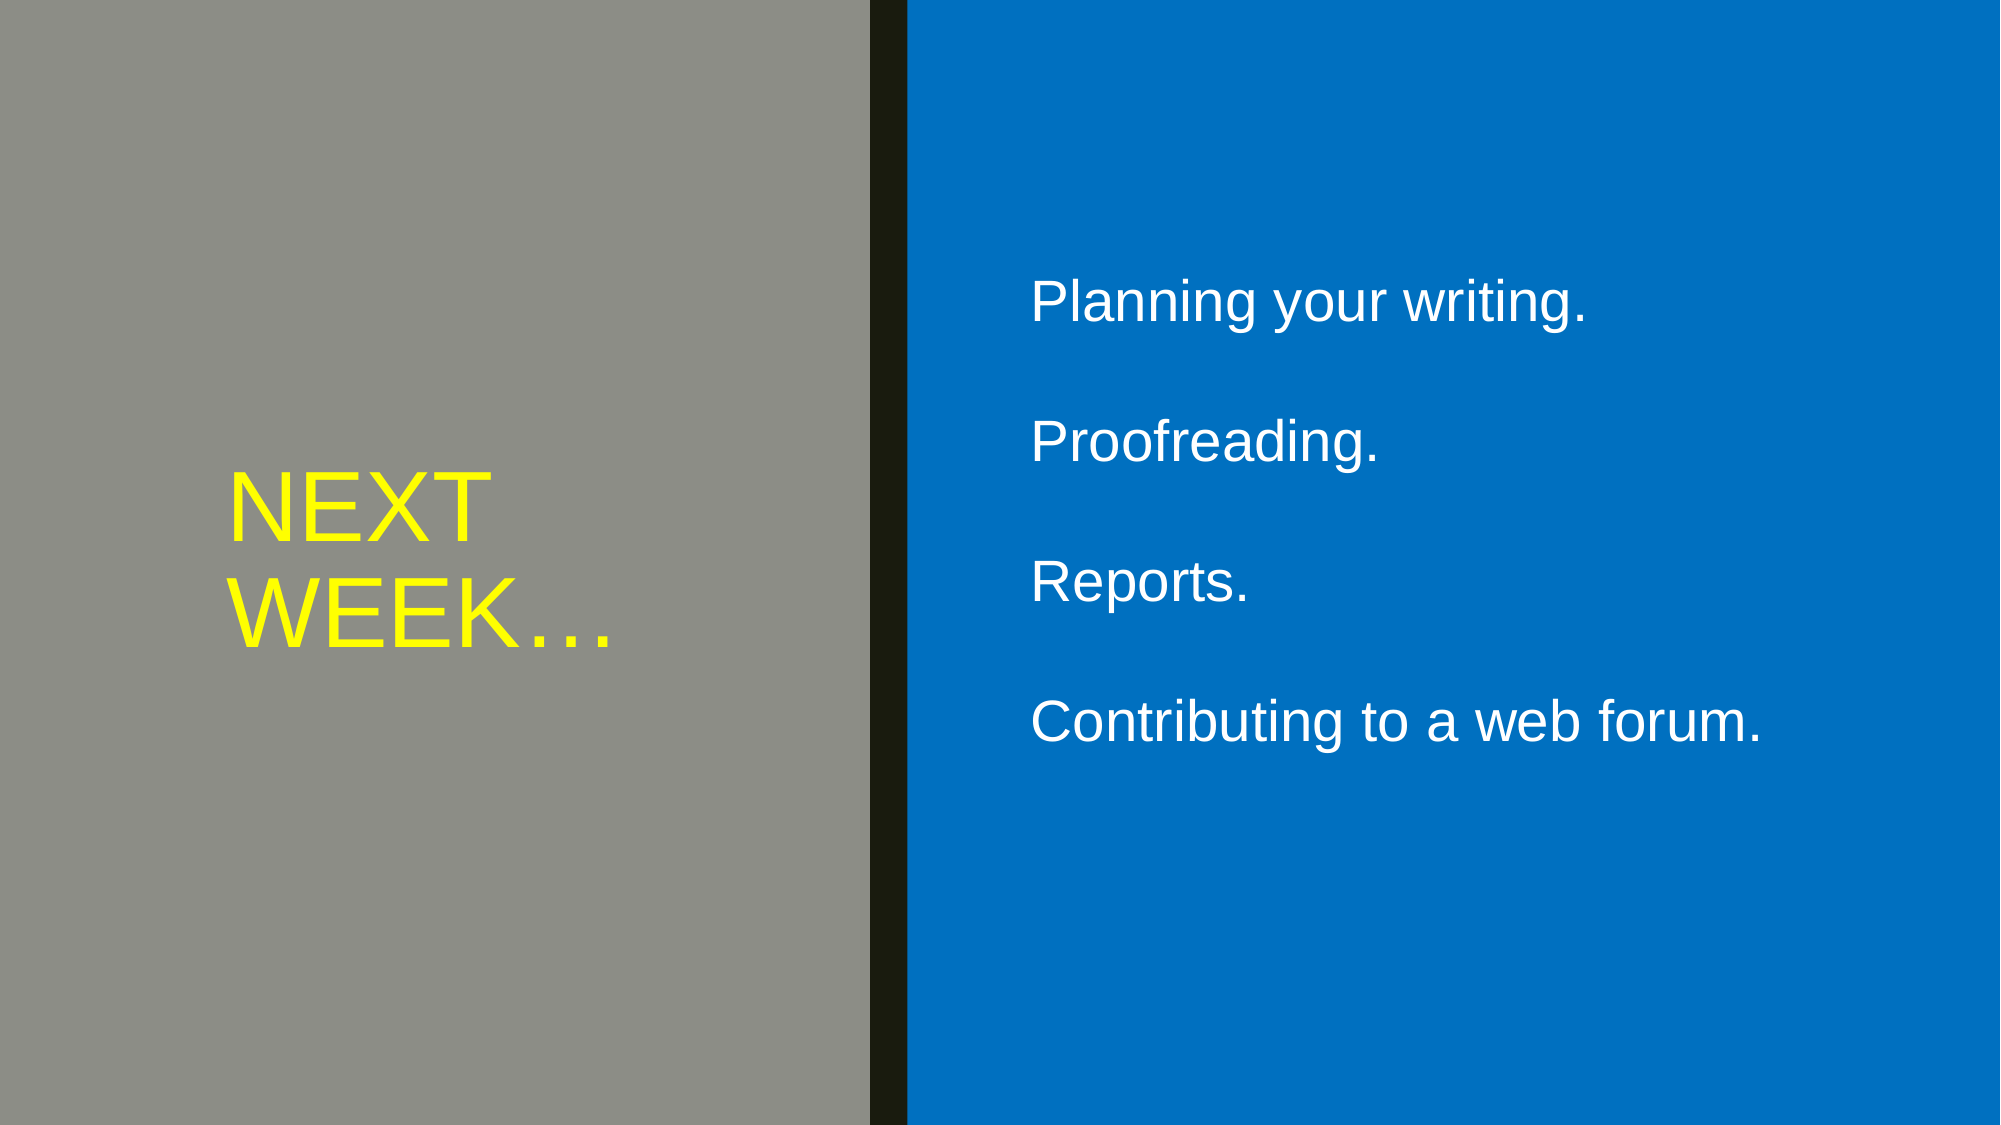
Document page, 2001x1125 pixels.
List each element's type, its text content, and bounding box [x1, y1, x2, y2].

text_box Next week… [211, 311, 662, 814]
text_box Planning your writing. Proofreading. Reports. Contributing to a web forum. [999, 115, 2000, 1001]
